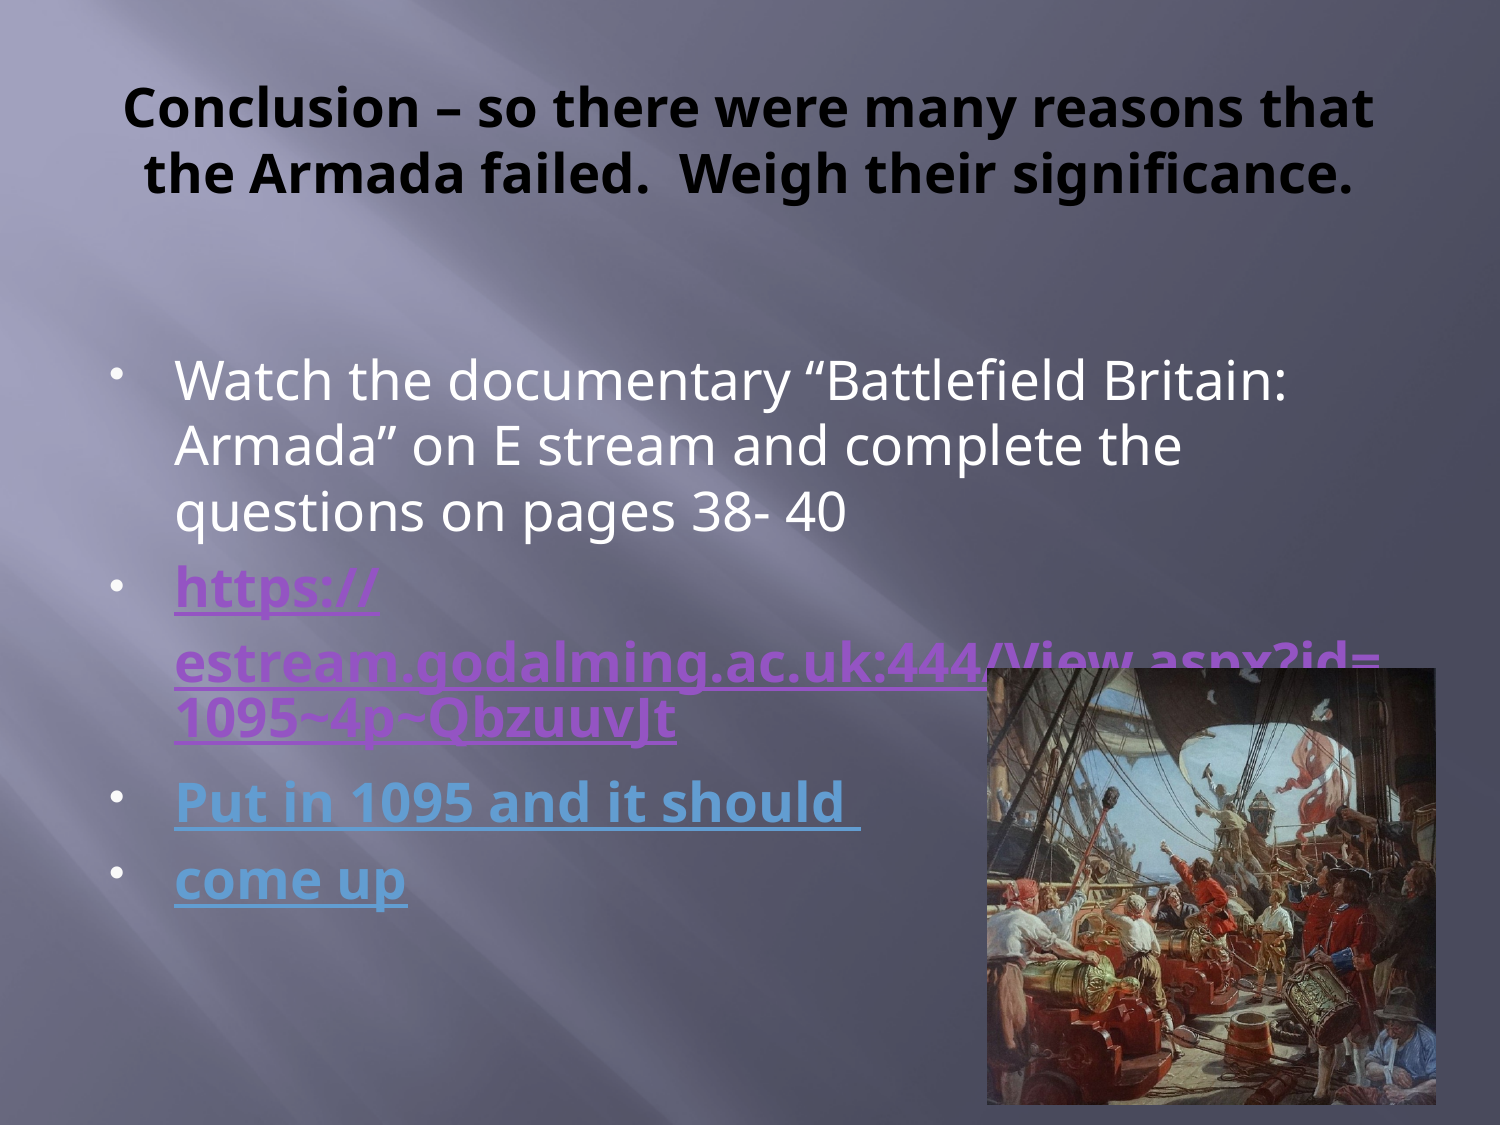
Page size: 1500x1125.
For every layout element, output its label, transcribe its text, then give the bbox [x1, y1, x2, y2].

list Watch the documentary “Battlefield Britain: Armada” on E stream and complete the questions on pages 38- 40 https://estream.godalming.ac.uk:444/View.aspx?id=1095~4p~QbzuuvJt Put in 1095 and it should come up [75, 338, 1425, 864]
picture [987, 668, 1436, 1105]
title Conclusion – so there were many reasons that the Armada failed. Weigh their significance. [75, 45, 1425, 233]
